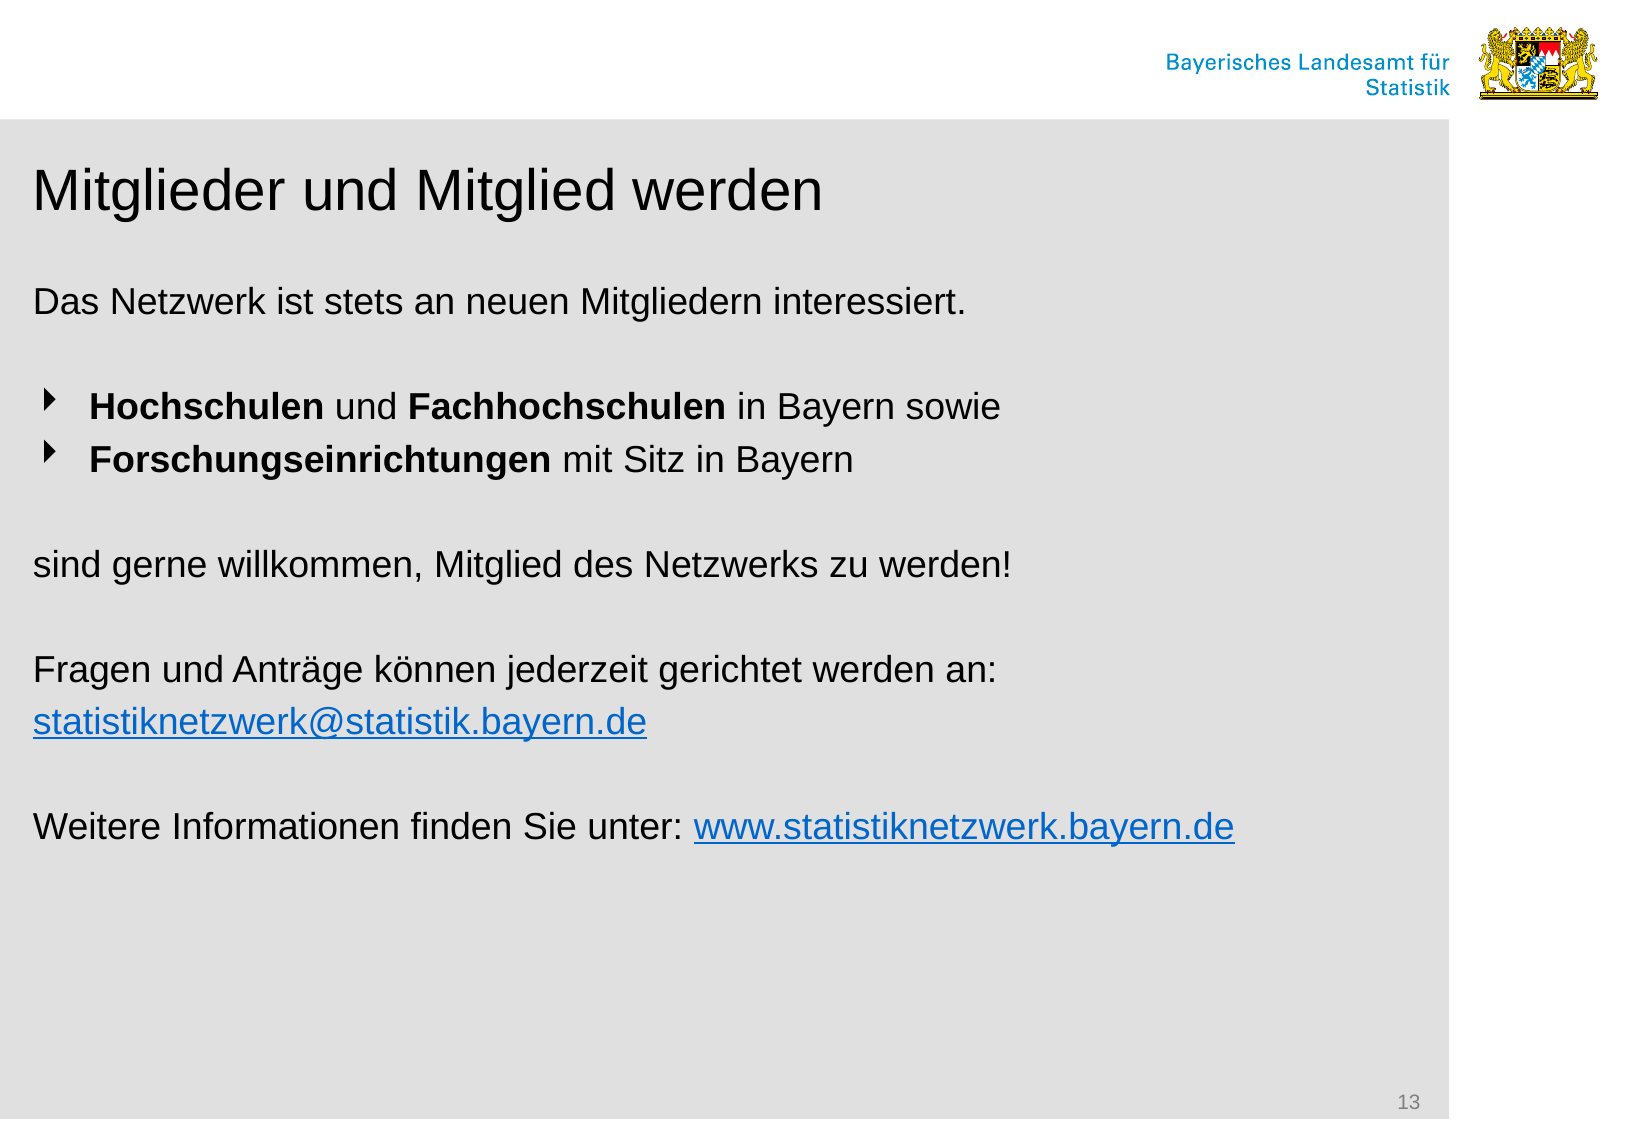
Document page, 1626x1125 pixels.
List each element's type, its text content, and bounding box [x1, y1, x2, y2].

title Mitglieder und Mitglied werden [32, 125, 1446, 250]
list Das Netzwerk ist stets an neuen Mitgliedern interessiert. Hochschulen und Fachhochschulen in Bayern sowie Forschungseinrichtungen mit Sitz in Bayern sind gerne willkommen, Mitglied des Netzwerks zu werden! Fragen und Anträge können jederzeit gerichtet werden an: statistiknetzwerk@statistik.bayern.de Weitere Informationen finden Sie unter: www.statistiknetzwerk.bayern.de [32, 269, 1443, 1057]
slide_number 13 [1307, 1077, 1427, 1125]
